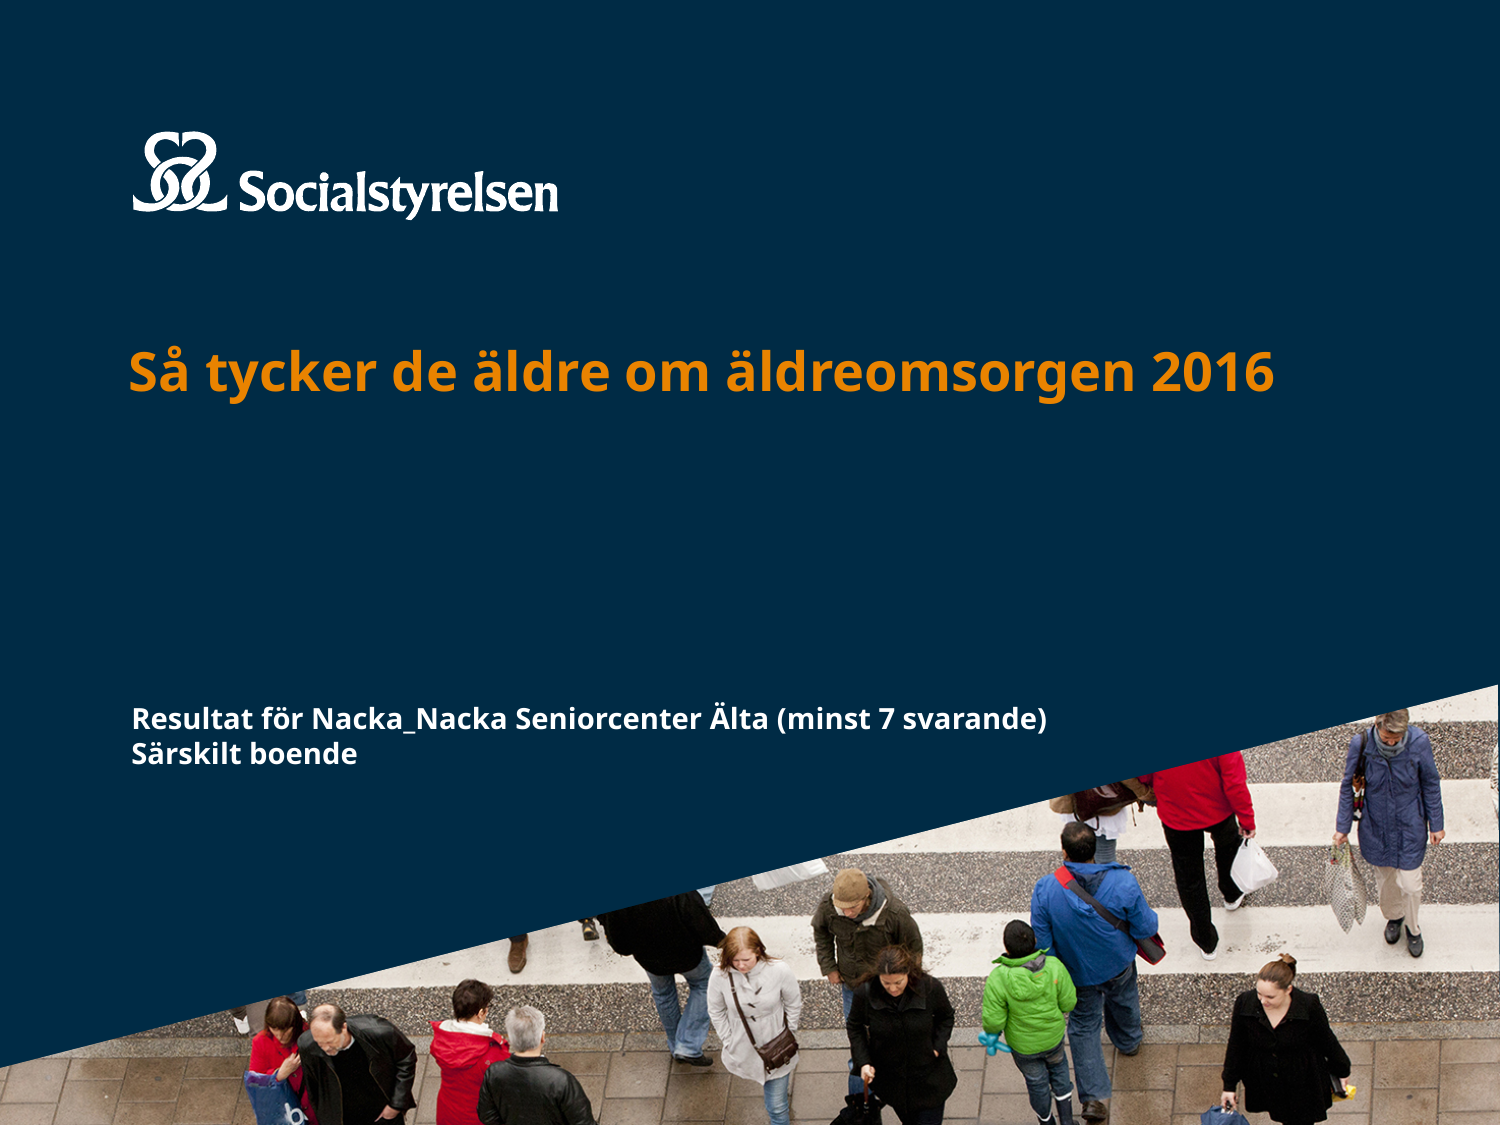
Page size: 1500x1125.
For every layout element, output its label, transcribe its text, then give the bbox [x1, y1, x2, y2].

picture [0, 684, 1500, 1125]
title Så tycker de äldre om äldreomsorgen 2016 [128, 337, 1404, 519]
